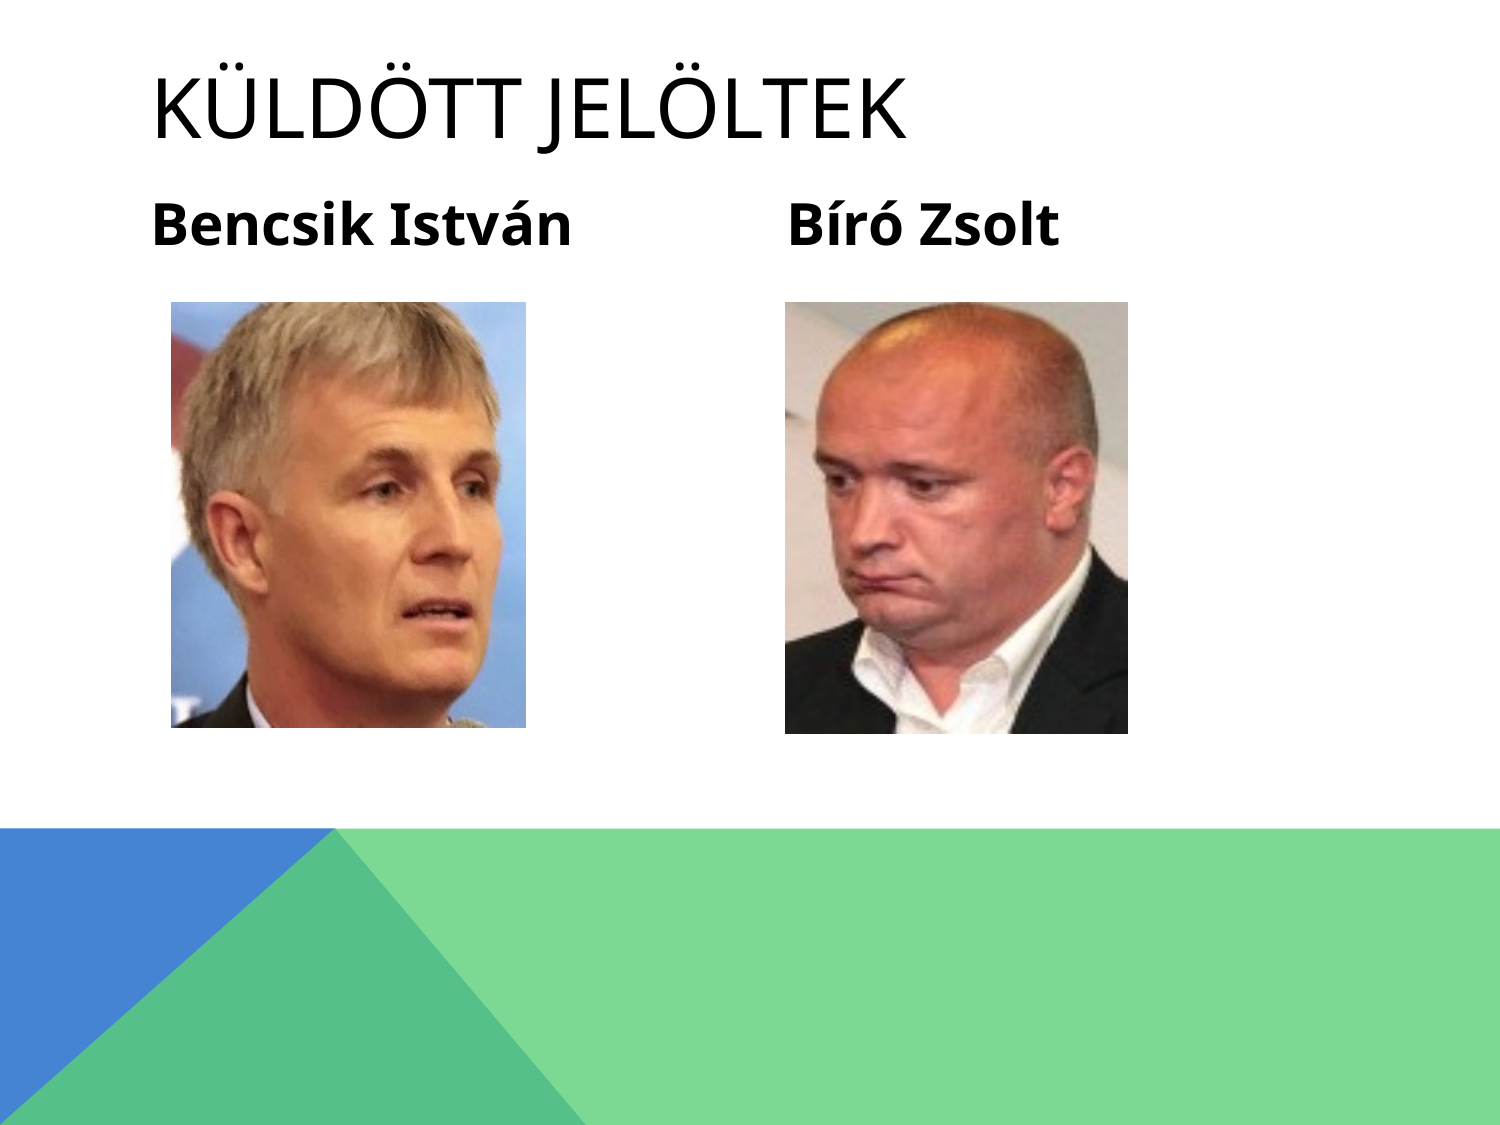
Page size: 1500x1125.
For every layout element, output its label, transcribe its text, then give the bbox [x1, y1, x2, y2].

picture [170, 302, 526, 728]
list Bíró Zsolt [771, 179, 1296, 789]
picture [785, 302, 1129, 734]
title Küldött jelöltek [135, 60, 1369, 150]
list Bencsik István [135, 179, 660, 789]
